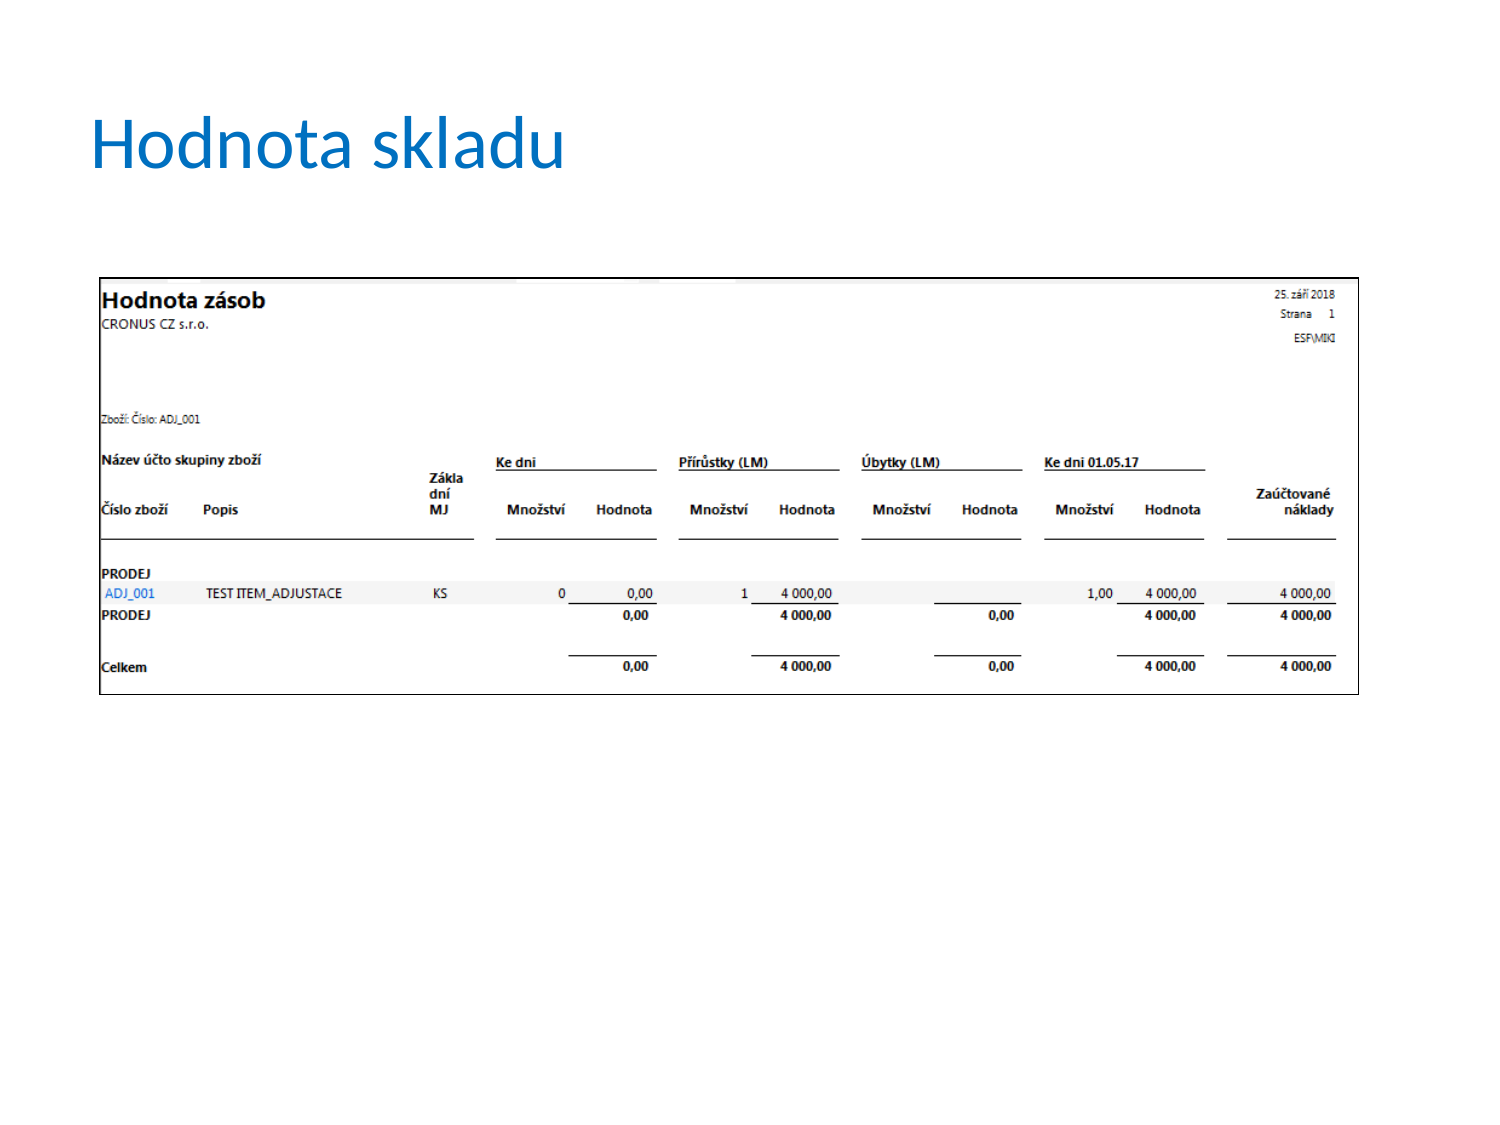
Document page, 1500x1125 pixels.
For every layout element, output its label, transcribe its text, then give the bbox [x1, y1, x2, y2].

title Hodnota skladu [75, 45, 1425, 233]
picture [100, 278, 1358, 695]
